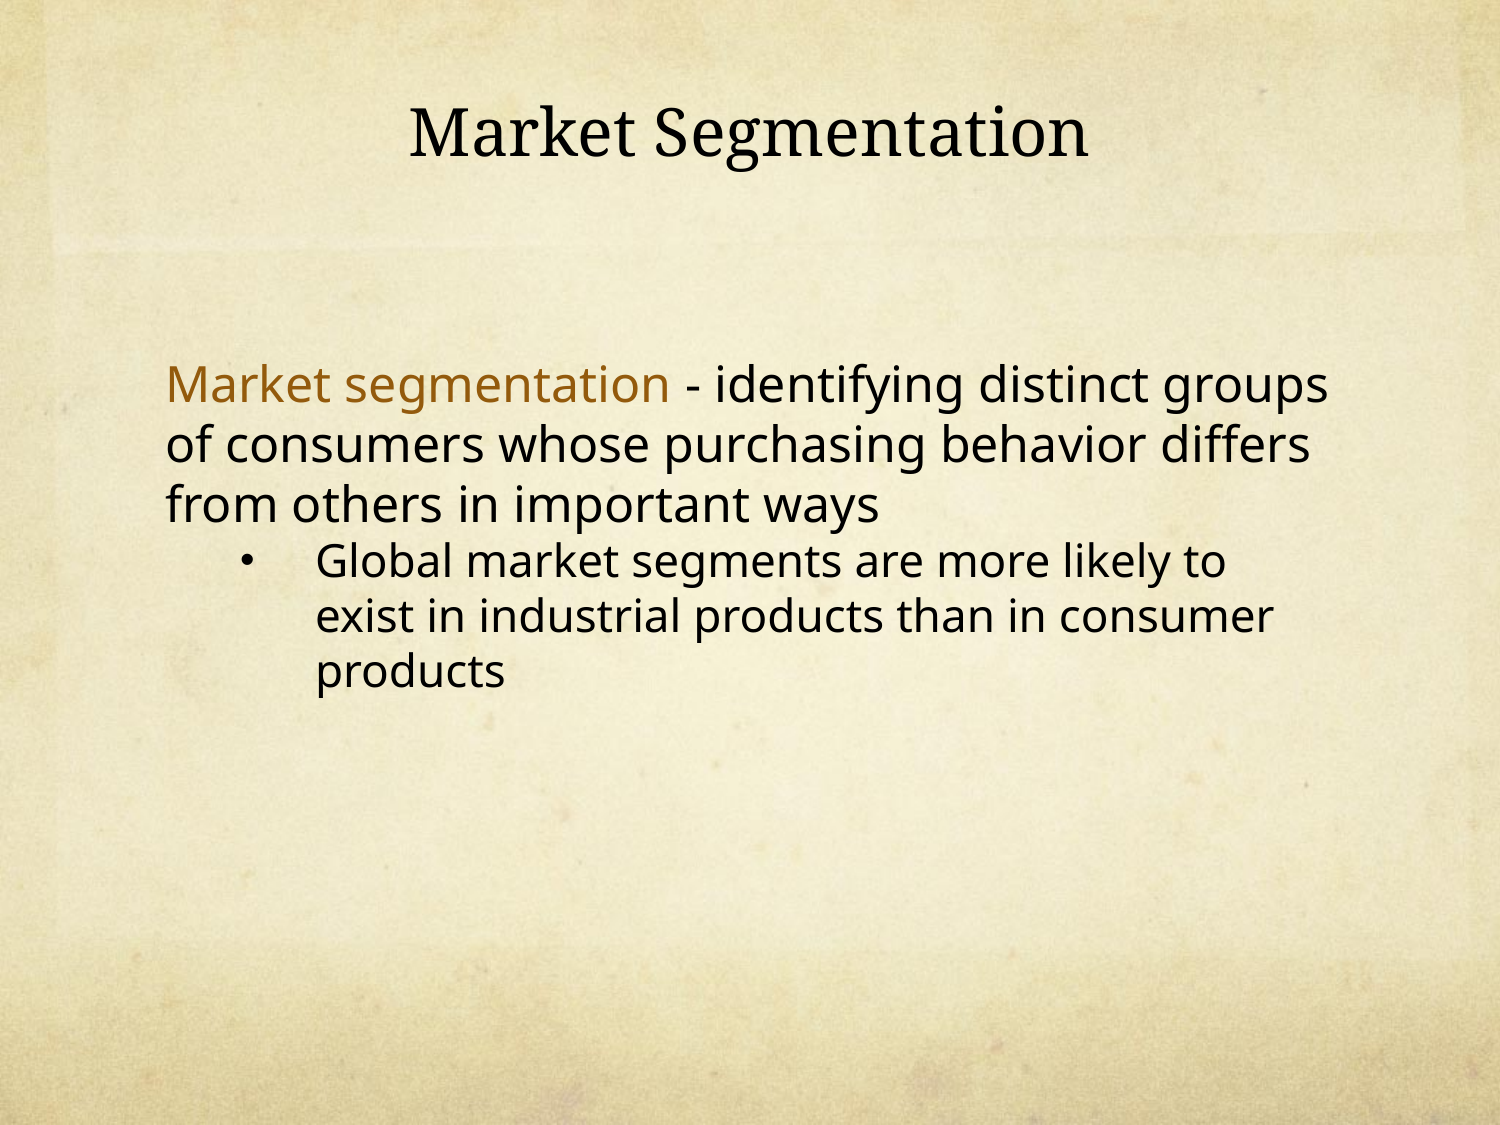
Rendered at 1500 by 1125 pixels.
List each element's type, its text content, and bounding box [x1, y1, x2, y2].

picture [0, 0, 1500, 1125]
title Market Segmentation [150, 82, 1350, 225]
list Market segmentation - identifying distinct groups of consumers whose purchasing behavior differs from others in important ways Global market segments are more likely to exist in industrial products than in consumer products [150, 284, 1350, 950]
